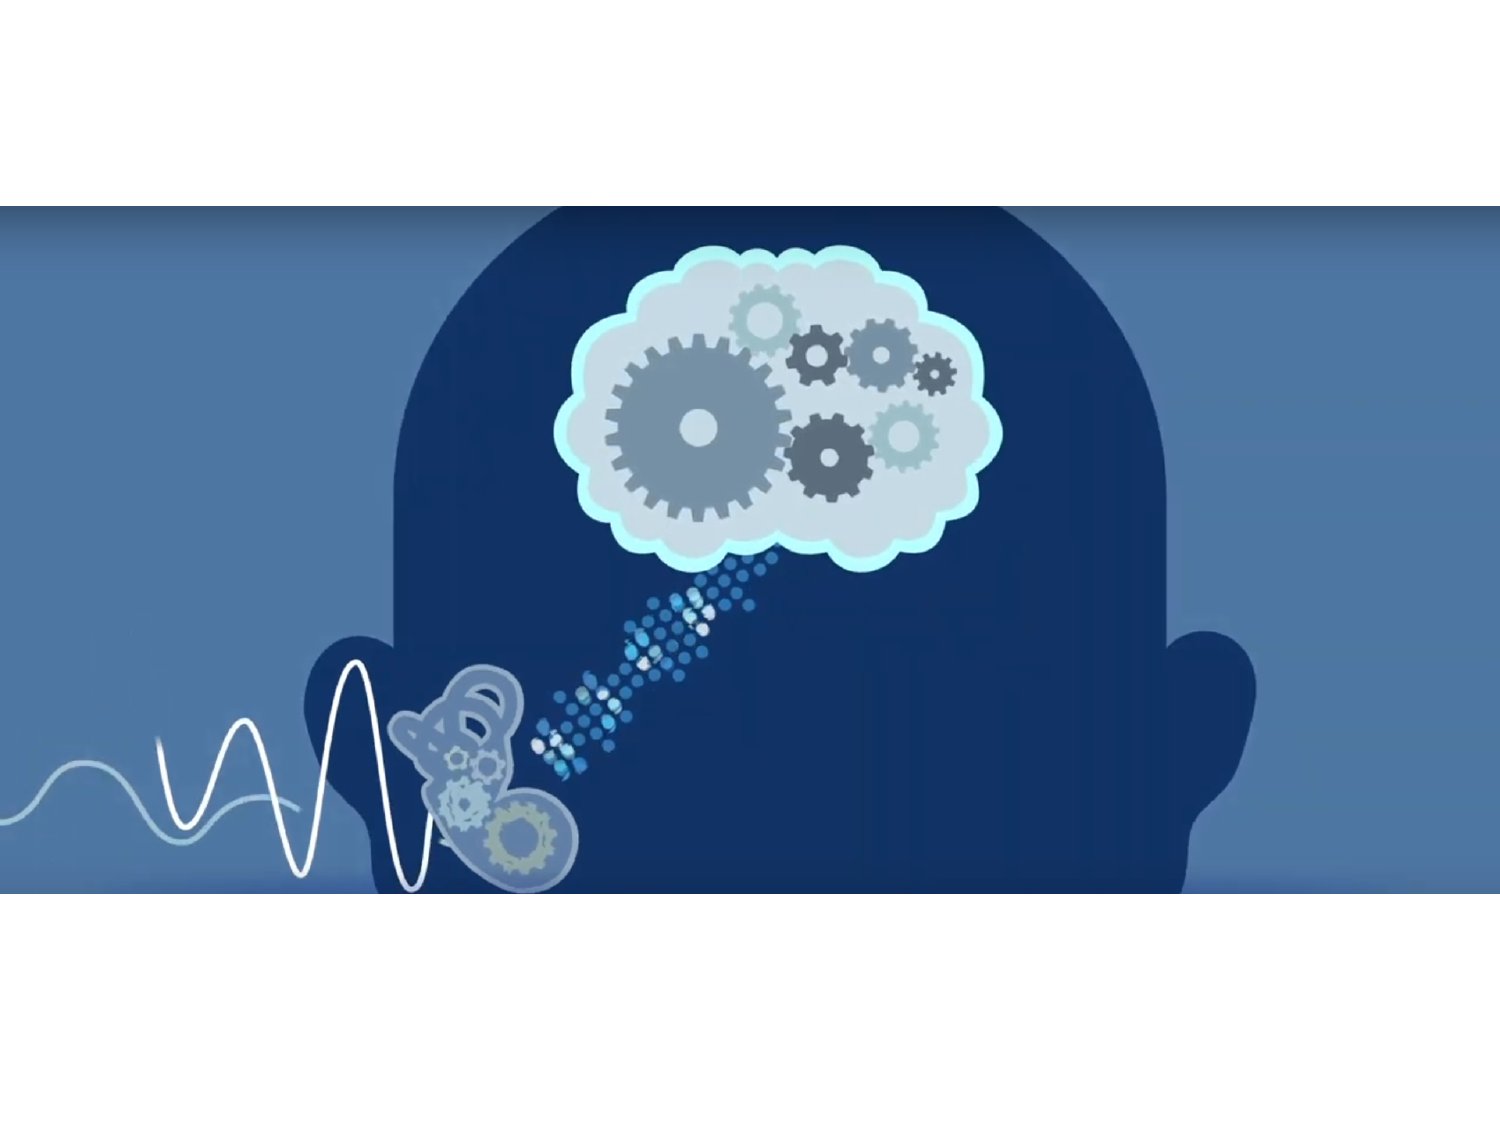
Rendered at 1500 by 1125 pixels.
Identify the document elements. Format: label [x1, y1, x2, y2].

picture [0, 206, 1500, 894]
